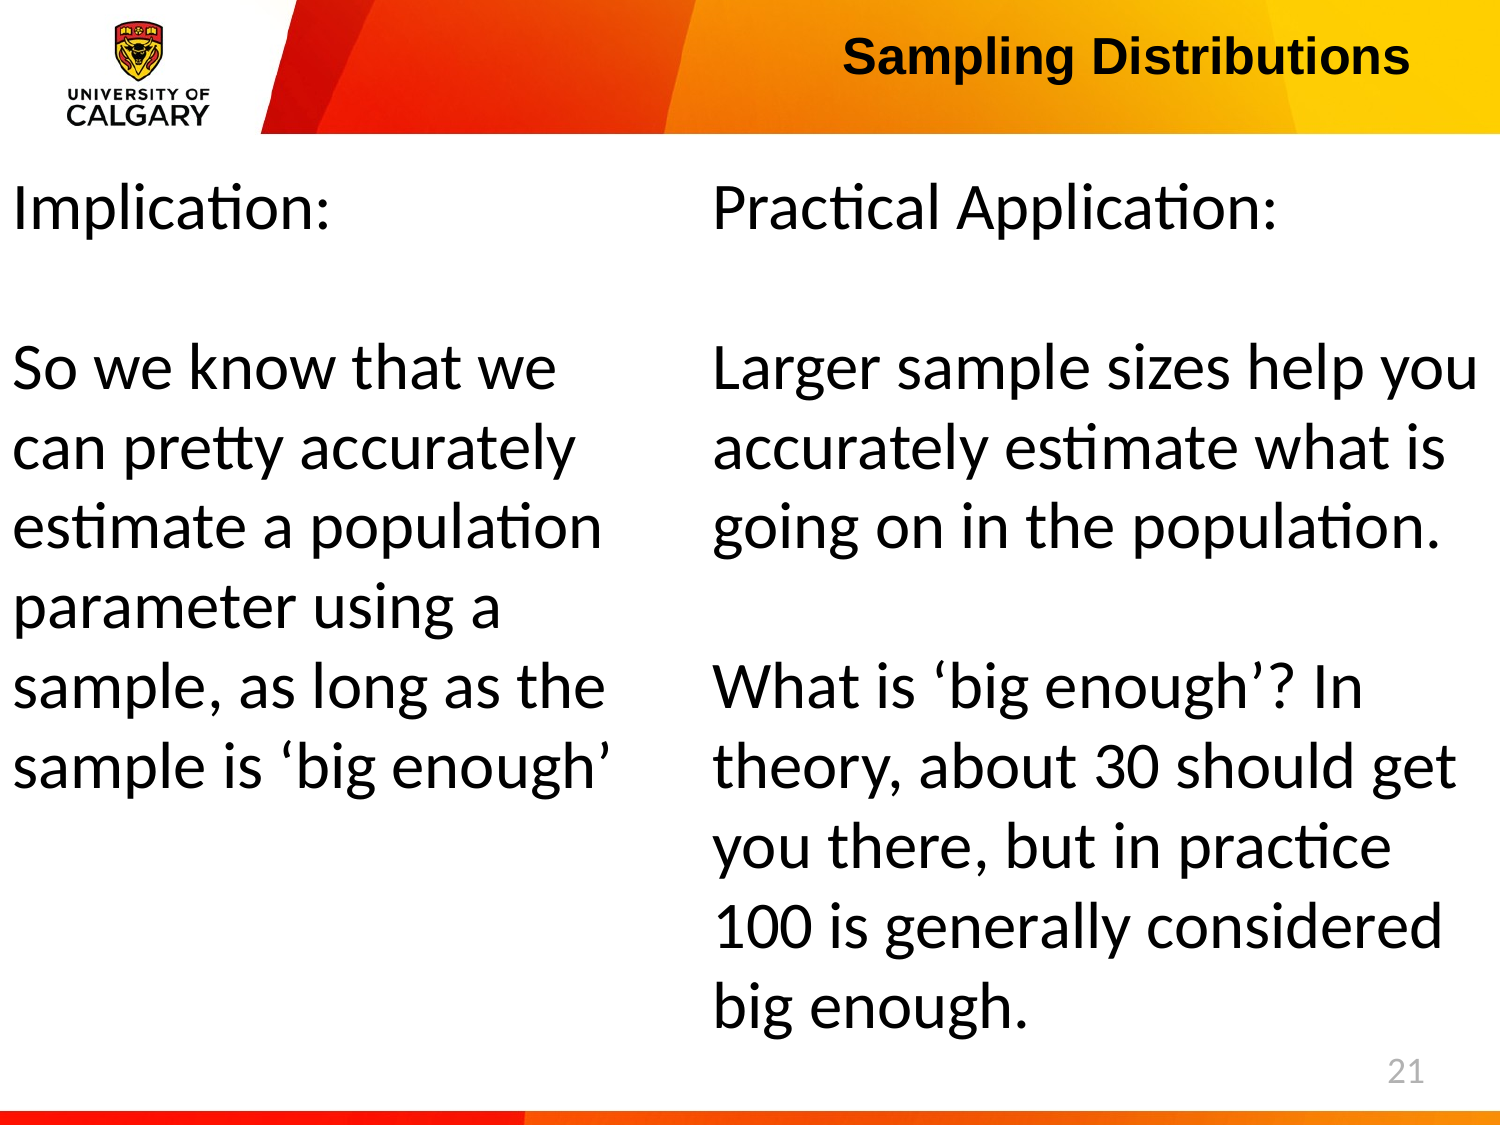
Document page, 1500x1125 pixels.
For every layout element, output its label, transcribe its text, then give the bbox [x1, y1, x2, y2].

slide_number 21 [1080, 1046, 1425, 1103]
list Implication: So we know that we can pretty accurately estimate a population parameter using a sample, as long as the sample is ‘big enough’ [12, 162, 665, 809]
picture [0, 0, 1500, 1125]
list Practical Application: Larger sample sizes help you accurately estimate what is going on in the population. What is ‘big enough’? In theory, about 30 should get you there, but in practice 100 is generally considered big enough. [712, 162, 1488, 1052]
title Sampling Distributions [87, 22, 1412, 86]
